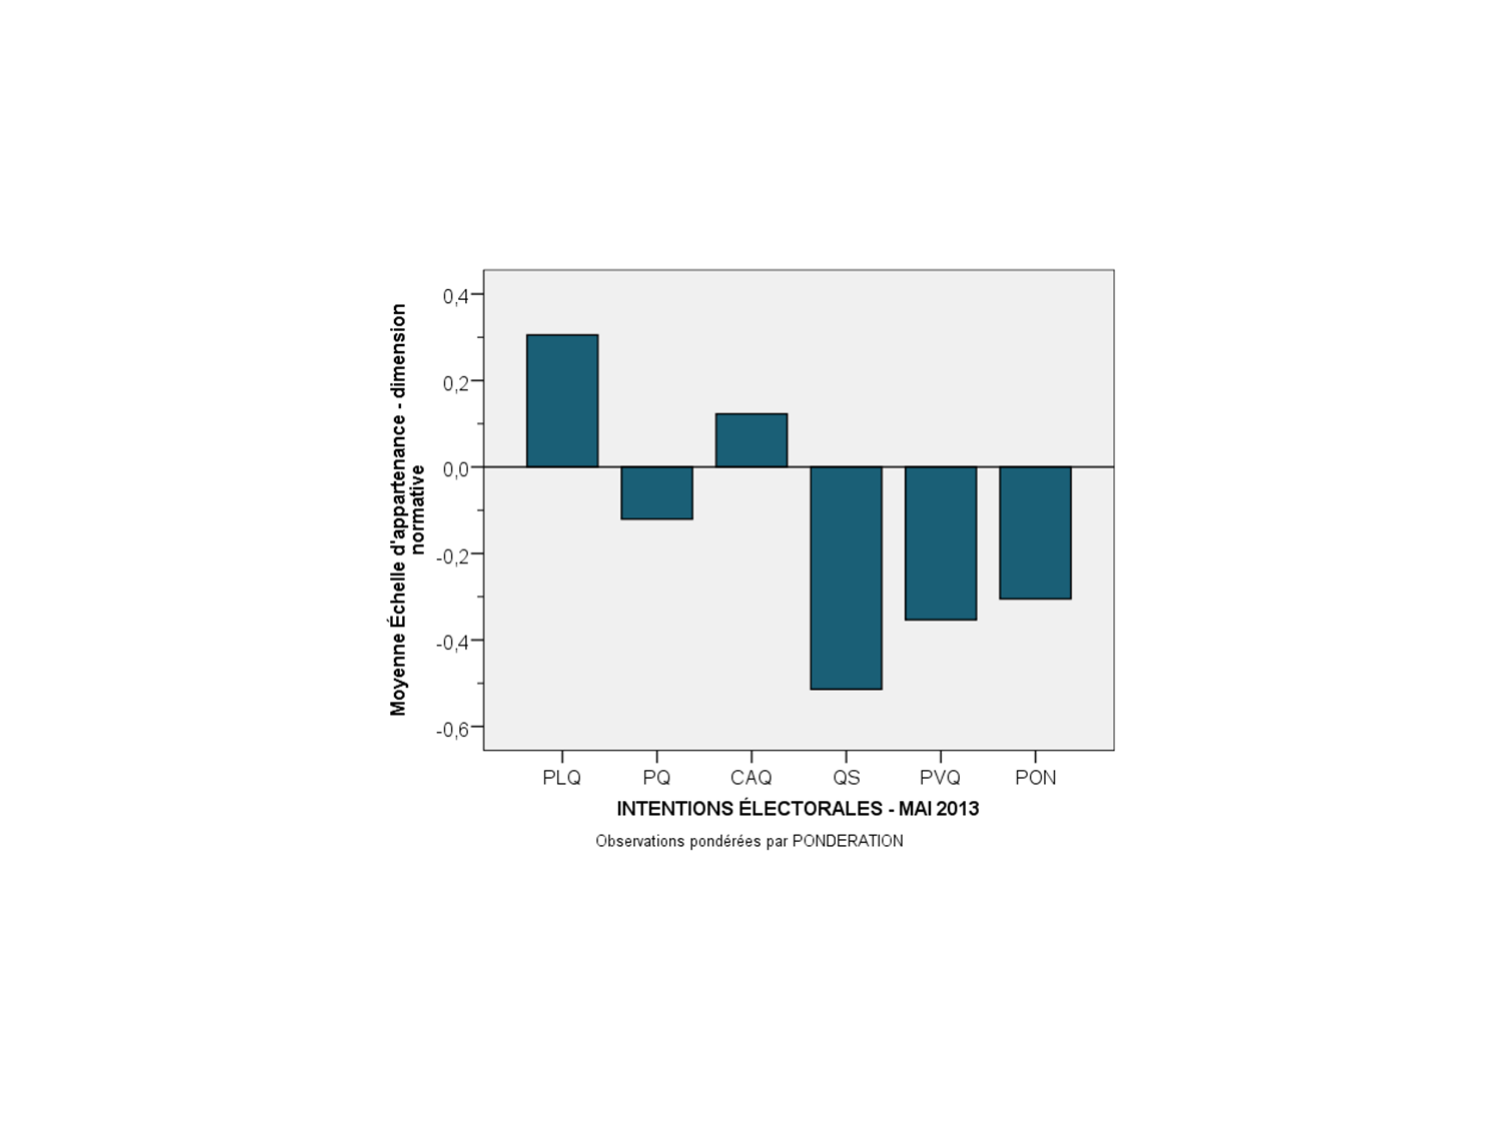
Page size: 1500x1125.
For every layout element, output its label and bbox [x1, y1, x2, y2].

picture [376, 264, 1124, 862]
